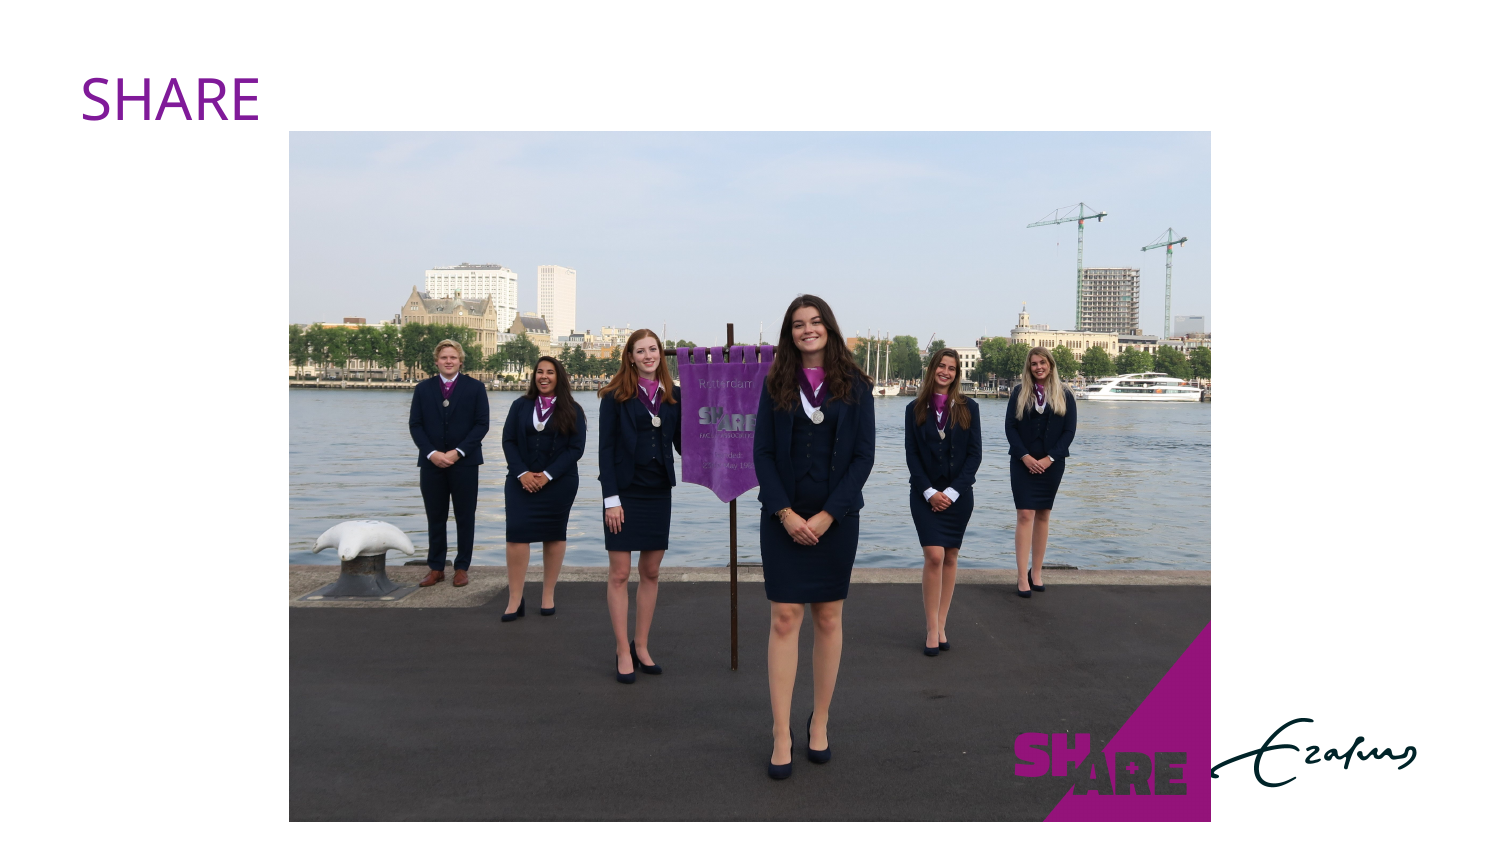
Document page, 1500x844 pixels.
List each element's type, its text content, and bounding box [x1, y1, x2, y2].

title SHARE [80, 64, 1422, 160]
picture [289, 130, 1434, 823]
